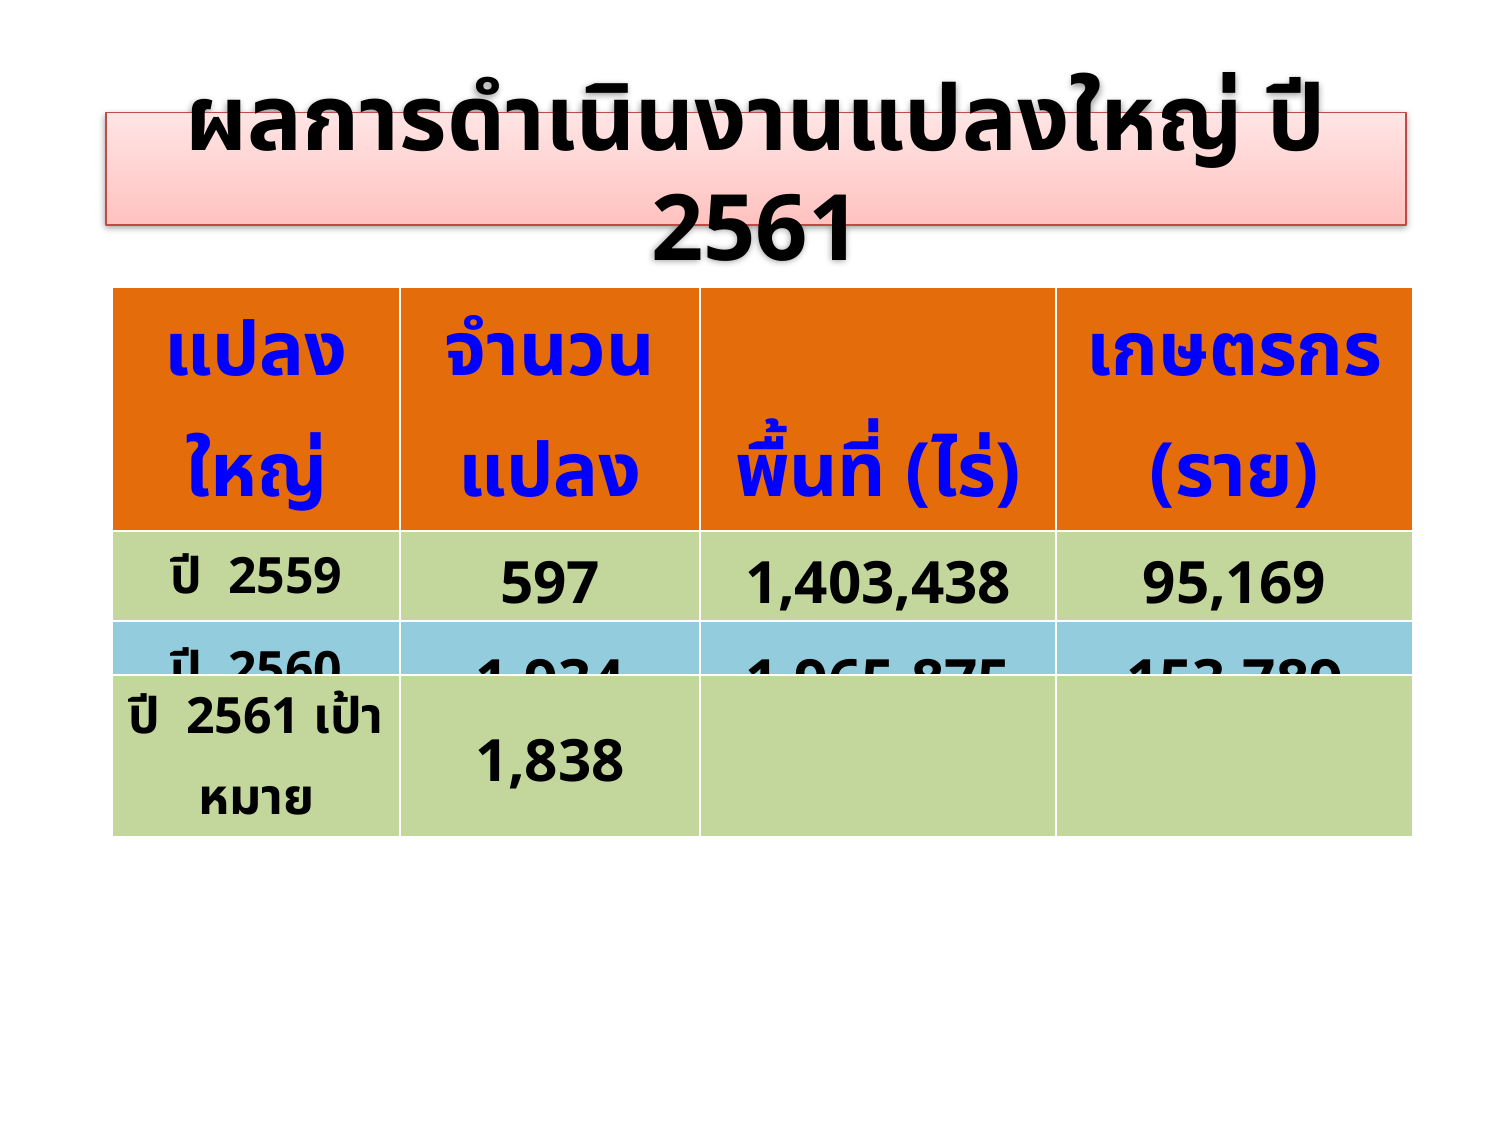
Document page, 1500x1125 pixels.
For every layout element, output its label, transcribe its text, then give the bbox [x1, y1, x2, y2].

table_header 1,838 [401, 676, 699, 836]
table_header จำนวนแปลง [401, 288, 699, 530]
table_cell 597 [401, 532, 699, 620]
table_header [1057, 676, 1412, 836]
table_cell ปี 2559 [113, 532, 399, 620]
table_cell ปี 2560 [113, 622, 399, 674]
table_header ปี 2561 เป้าหมาย [113, 676, 399, 836]
table_cell 1,965,875 [701, 622, 1055, 674]
table_header [701, 676, 1055, 836]
table_header พื้นที่ (ไร่) [701, 288, 1055, 530]
table_header เกษตรกร (ราย) [1057, 288, 1412, 530]
table_cell 153,789 [1057, 622, 1412, 674]
table_header แปลงใหญ่ [113, 288, 399, 530]
title ผลการดำเนินงานแปลงใหญ่ ปี 2561 [105, 112, 1407, 226]
table_cell 95,169 [1057, 532, 1412, 620]
table_cell 1,403,438 [701, 532, 1055, 620]
table_cell 1,934 [401, 622, 699, 674]
